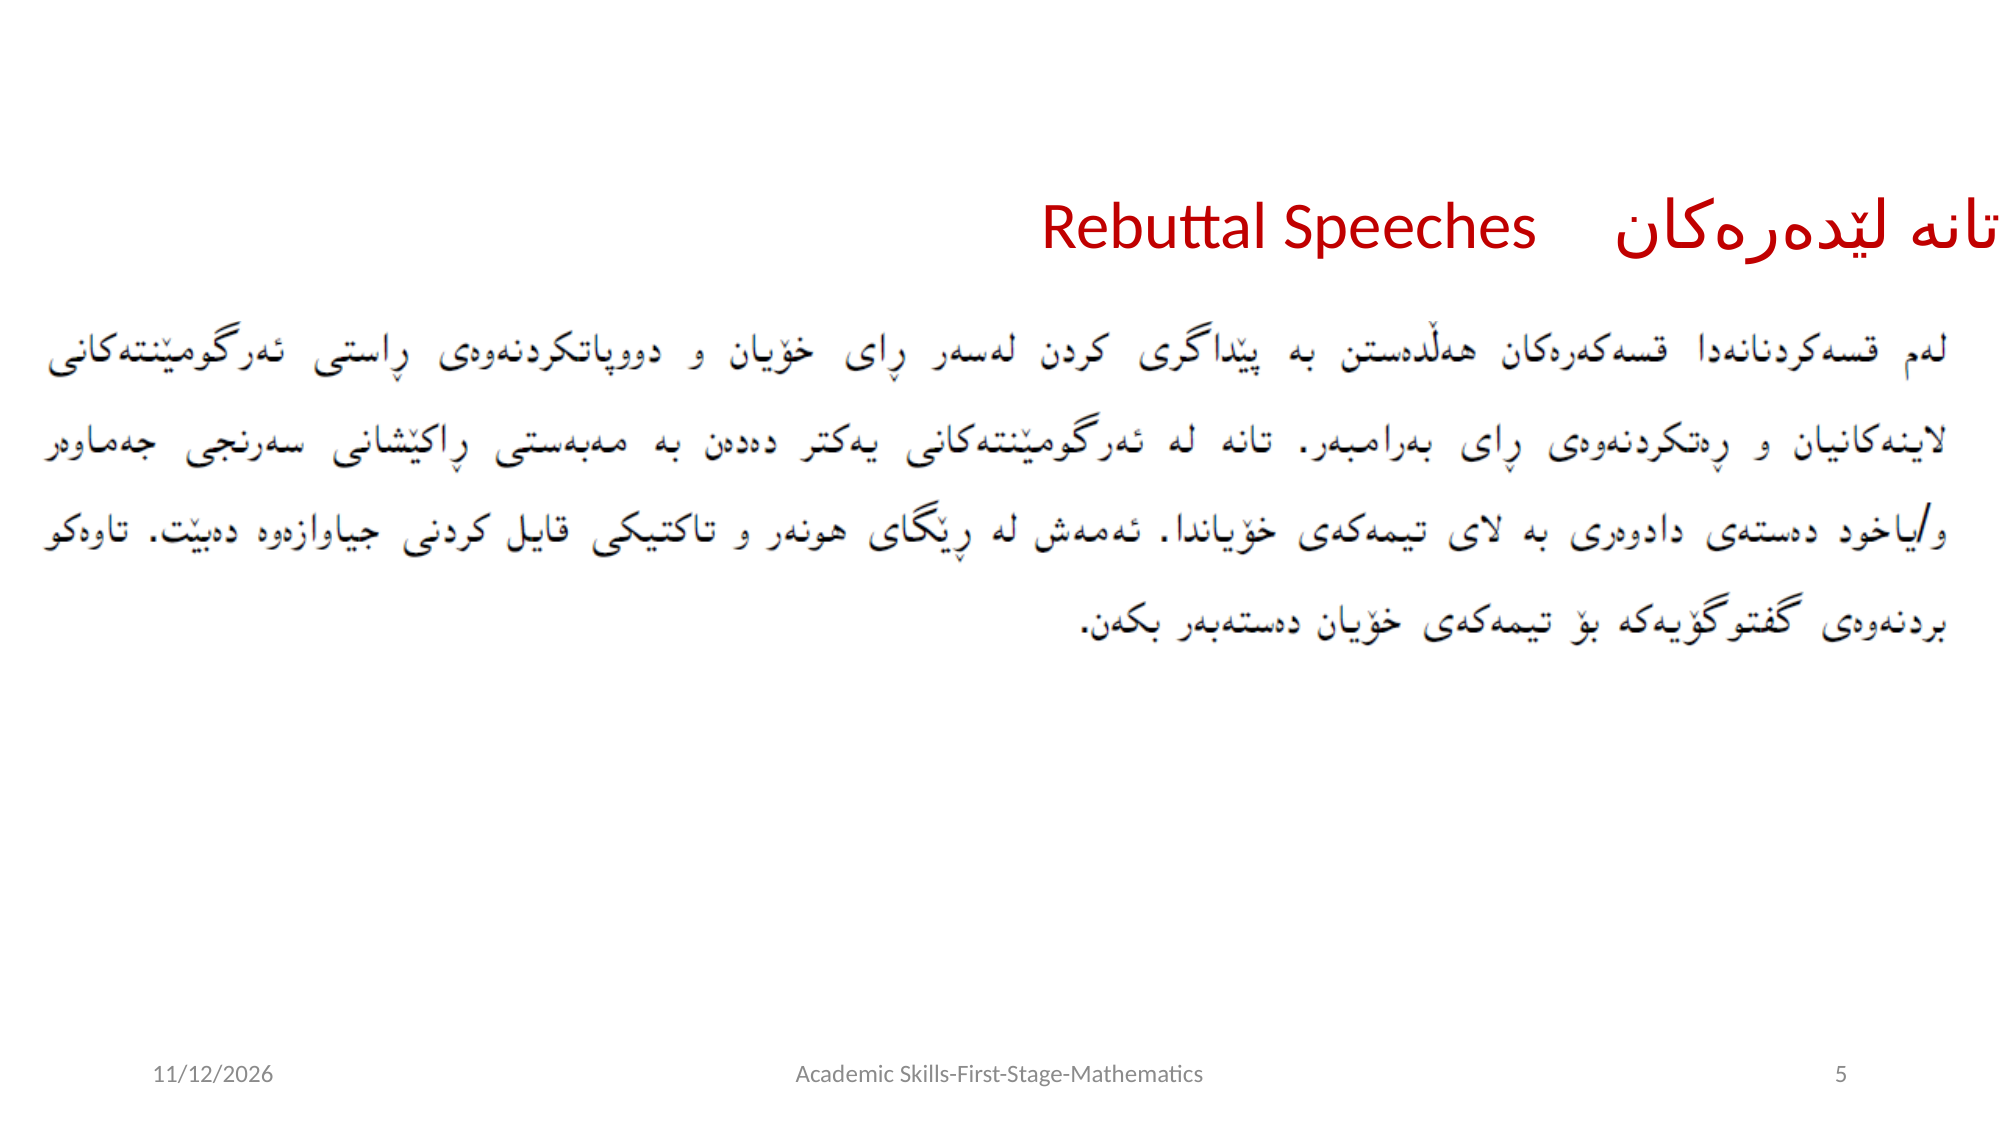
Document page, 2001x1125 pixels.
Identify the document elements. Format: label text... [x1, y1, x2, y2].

slide_number 5 [1412, 1042, 1863, 1103]
text_box Rebuttal Speeches تانە لێدەرەکان [1026, 174, 2000, 269]
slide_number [137, 1042, 588, 1103]
footer Academic Skills-First-Stage-Mathematics [662, 1042, 1338, 1103]
picture [31, 321, 1968, 672]
